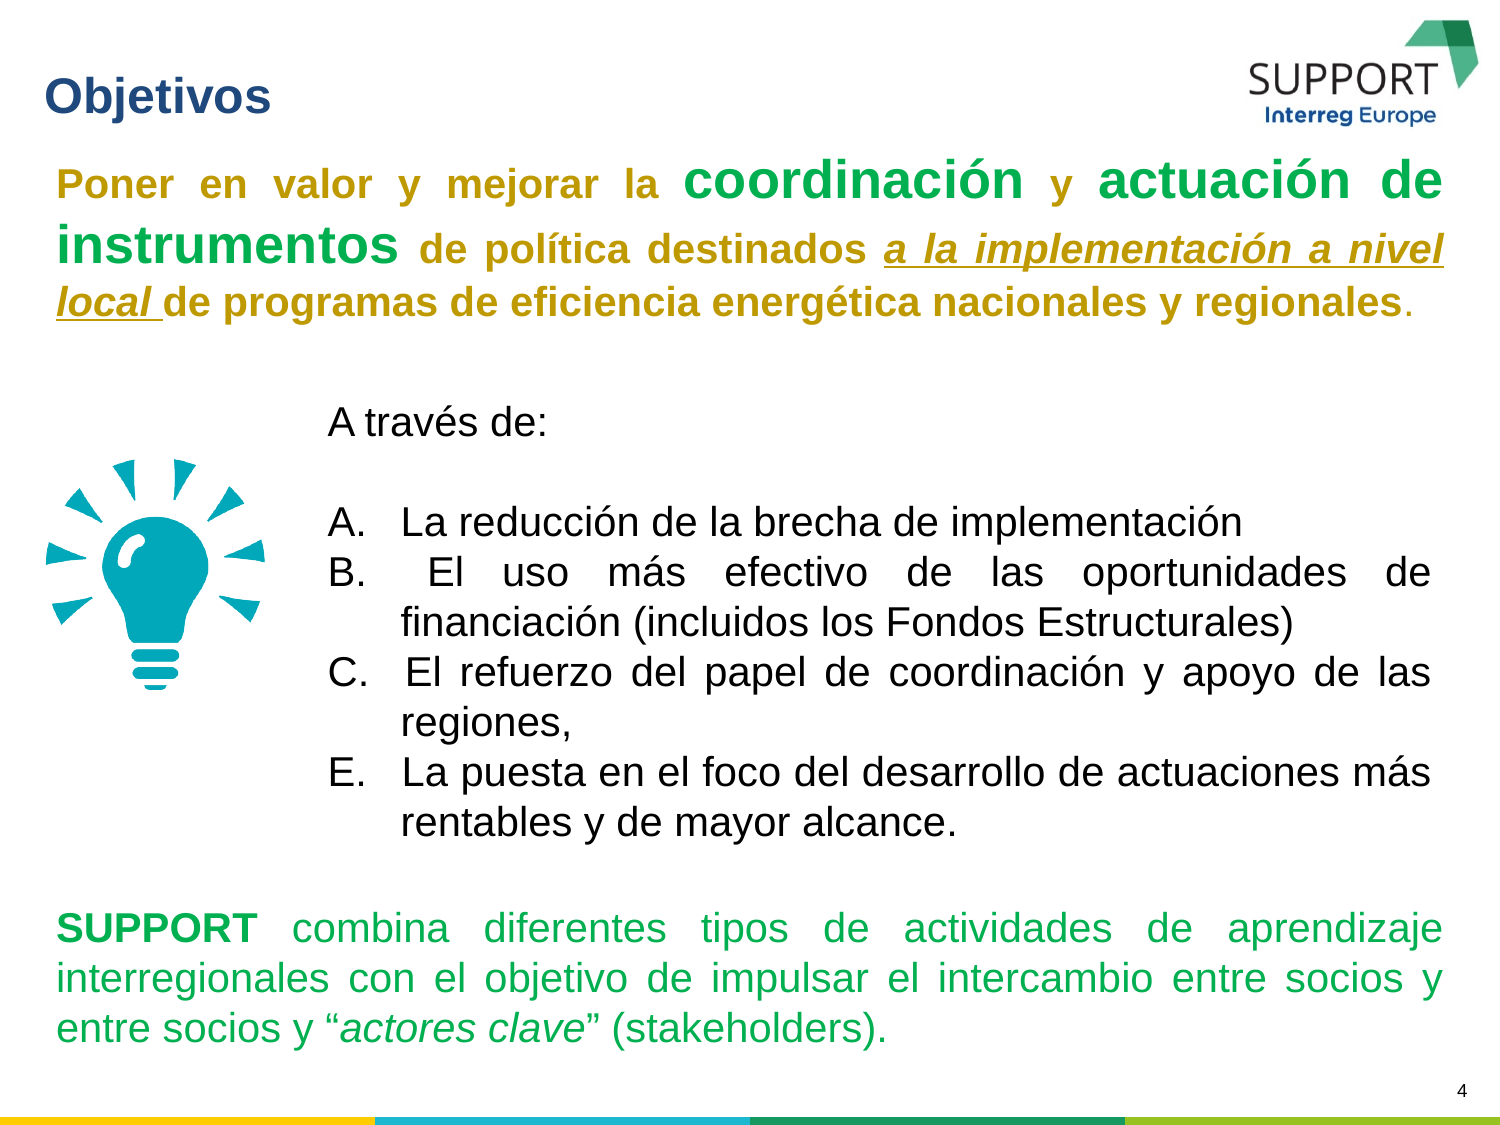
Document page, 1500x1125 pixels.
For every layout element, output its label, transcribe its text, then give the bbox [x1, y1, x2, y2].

title Objetivos [29, 30, 289, 157]
text_box SUPPORT combina diferentes tipos de actividades de aprendizaje interregionales con el objetivo de impulsar el intercambio entre socios y entre socios y “actores clave” (stakeholders). [41, 893, 1459, 1059]
picture [1245, 16, 1482, 133]
picture [0, 432, 311, 724]
text_box A través de: A. La reducción de la brecha de implementación B. El uso más efectivo de las oportunidades de financiación (incluidos los Fondos Estructurales) C. El refuerzo del papel de coordinación y apoyo de las regiones, E. La puesta en el foco del desarrollo de actuaciones más rentables y de mayor alcance. [312, 387, 1447, 853]
text_box Poner en valor y mejorar la coordinación y actuación de instrumentos de política destinados a la implementación a nivel local de programas de eficiencia energética nacionales y regionales. [41, 137, 1459, 332]
